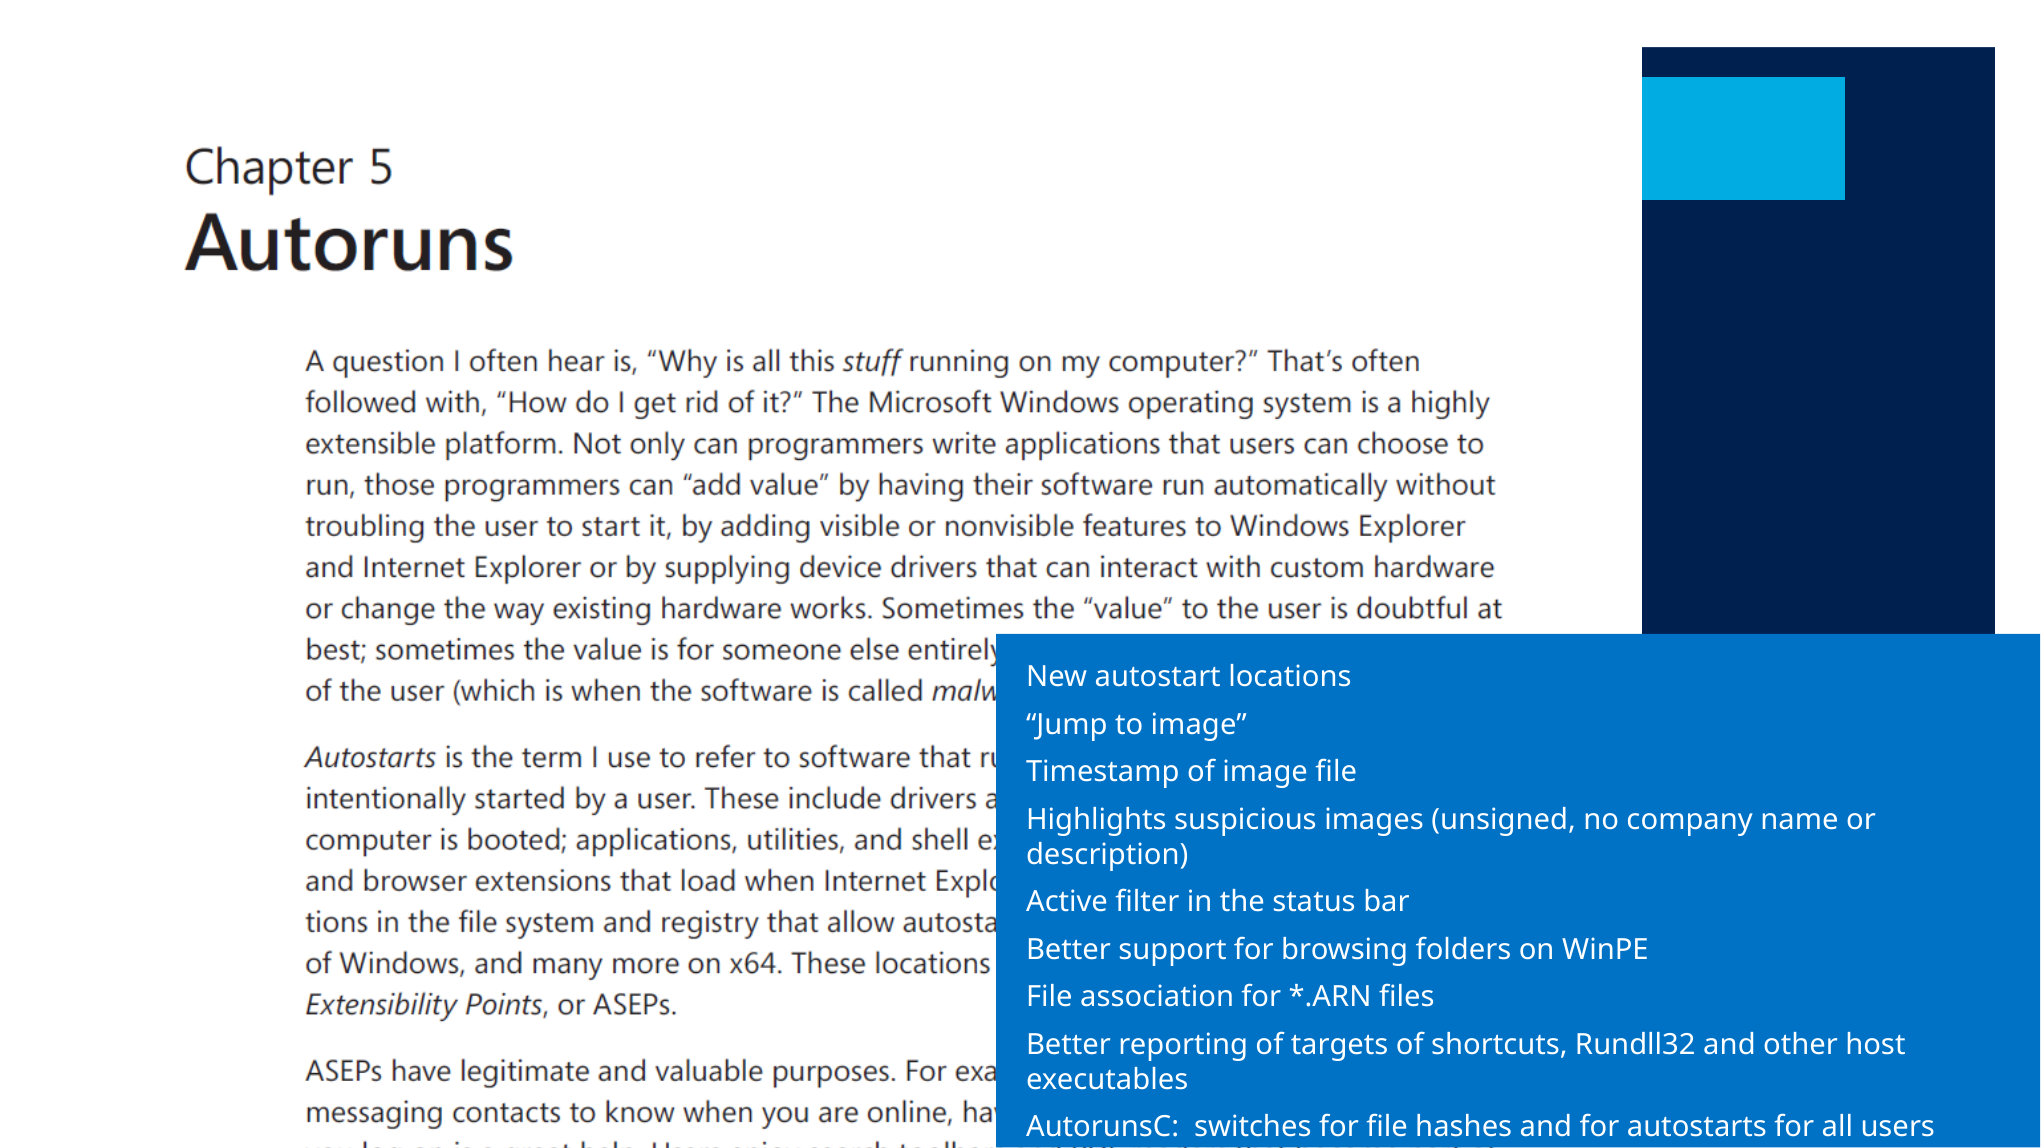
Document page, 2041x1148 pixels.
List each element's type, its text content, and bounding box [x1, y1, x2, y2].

text_box New autostart locations “Jump to image” Timestamp of image file Highlights suspicious images (unsigned, no company name or description) Active filter in the status bar Better support for browsing folders on WinPE File association for *.ARN files Better reporting of targets of shortcuts, Rundll32 and other host executables AutorunsC: switches for file hashes and for autostarts for all users AutorunsC: reports Authenticode SHA1 and SHA256 hashes [1642, 633, 2041, 1148]
picture [0, 0, 1642, 1148]
